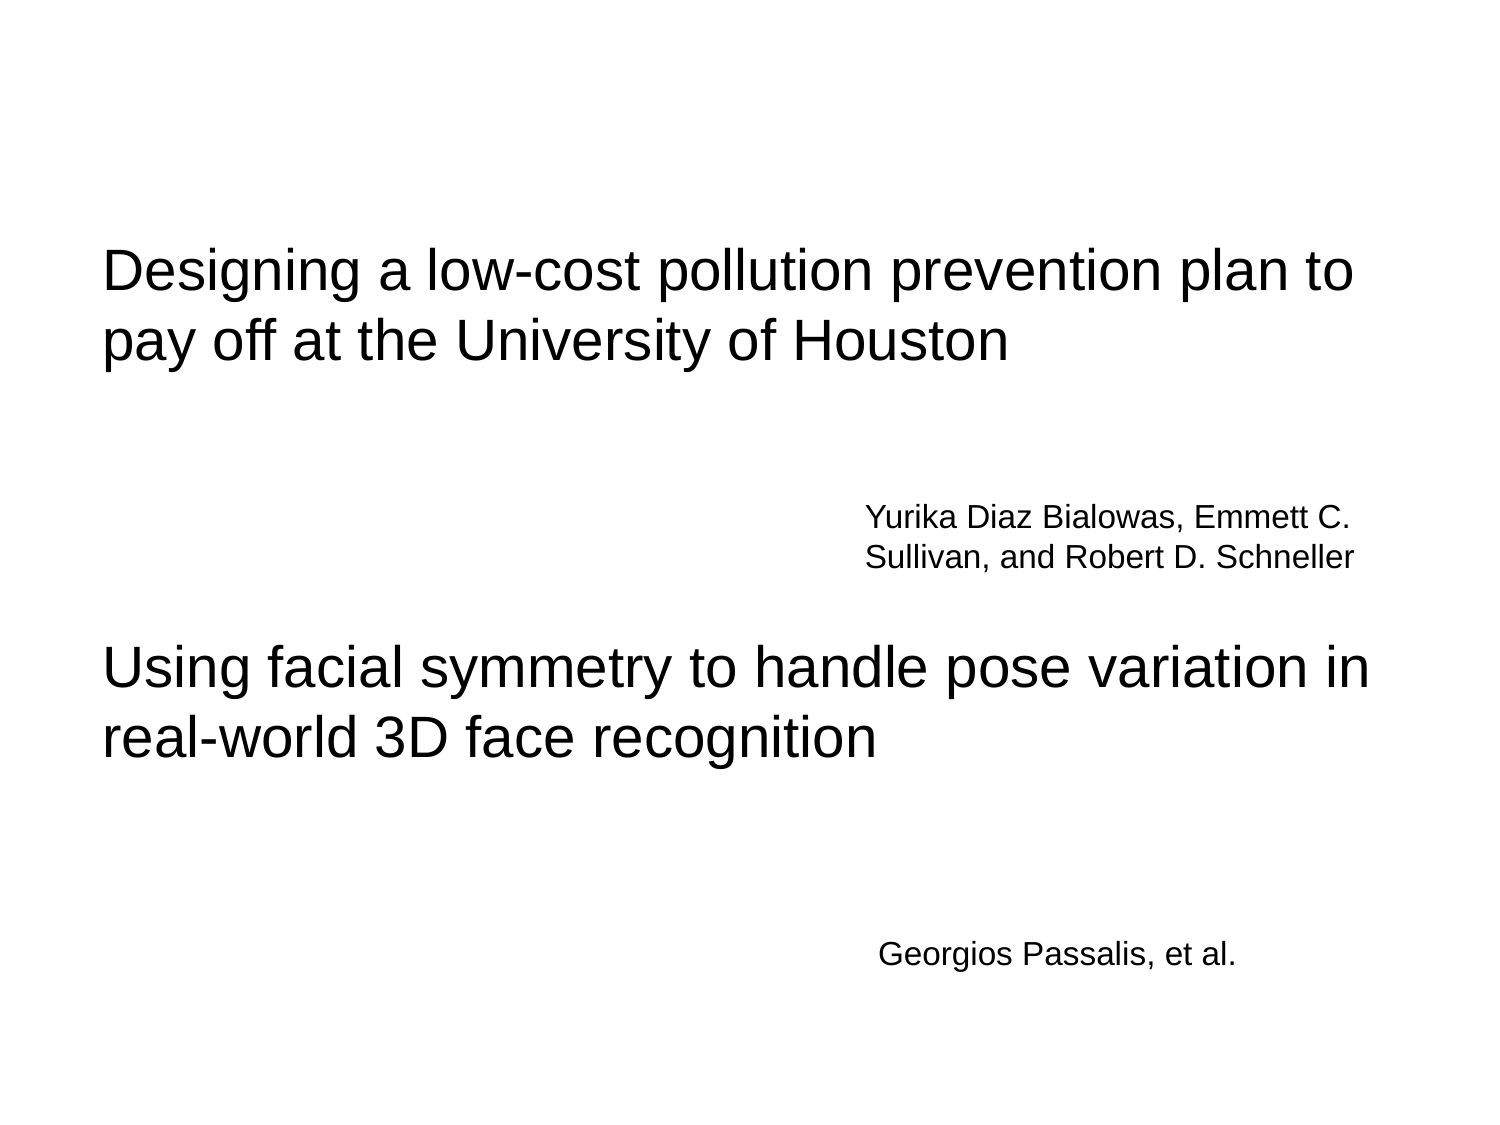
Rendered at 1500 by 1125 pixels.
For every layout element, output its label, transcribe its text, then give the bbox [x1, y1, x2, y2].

text_box Yurika Diaz Bialowas, Emmett C. Sullivan, and Robert D. Schneller [849, 487, 1500, 582]
list Designing a low-cost pollution prevention plan to pay off at the University of Houston Using facial symmetry to handle pose variation in real-world 3D face recognition [87, 224, 1438, 843]
text_box Georgios Passalis, et al. [662, 924, 1463, 980]
